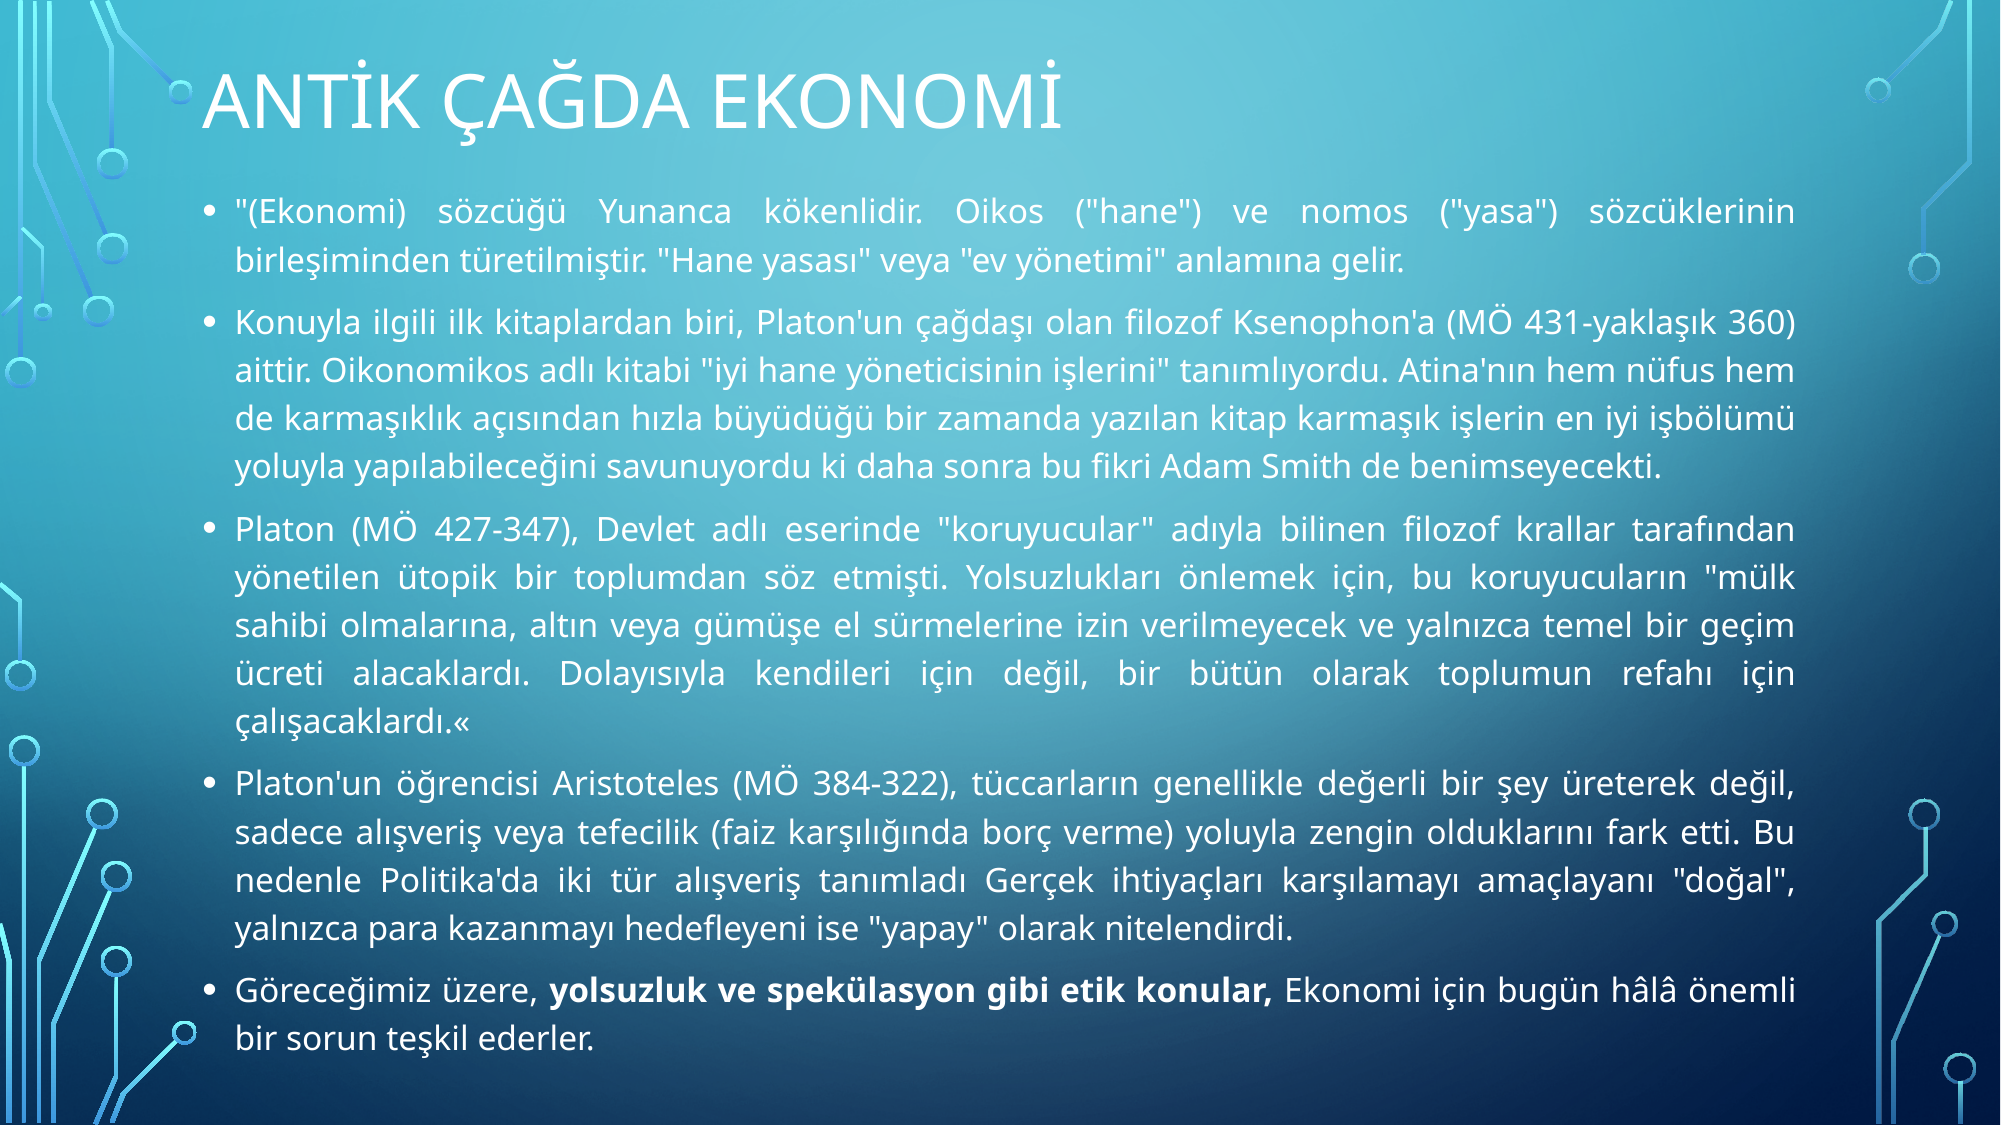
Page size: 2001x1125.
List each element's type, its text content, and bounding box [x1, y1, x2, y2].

title ANTİK ÇAĞDA ekonomi [187, 34, 1813, 174]
list "(Ekonomi) sözcüğü Yunanca kökenlidir. Oikos ("hane") ve nomos ("yasa") sözcüklerinin birleşiminden türetilmiştir. "Hane yasası" veya "ev yönetimi" anlamına gelir. Konuyla ilgili ilk kitaplardan biri, Platon'un çağdaşı olan filozof Ksenophon'a (MÖ 431-yaklaşık 360) aittir. Oikonomikos adlı kitabi "iyi hane yöneticisinin işlerini" tanımlıyordu. Atina'nın hem nüfus hem de karmaşıklık açısından hızla büyüdüğü bir zamanda yazılan kitap karmaşık işlerin en iyi işbölümü yoluyla yapılabileceğini savunuyordu ki daha sonra bu fikri Adam Smith de benimseyecekti. Platon (MÖ 427-347), Devlet adlı eserinde "koruyucular" adıyla bilinen filozof krallar tarafından yönetilen ütopik bir toplumdan söz etmişti. Yolsuzlukları önlemek için, bu koruyucuların "mülk sahibi olmalarına, altın veya gümüşe el sürmelerine izin verilmeyecek ve yalnızca temel bir geçim ücreti alacaklardı. Dolayısıyla kendileri için değil, bir bütün olarak toplumun refahı için çalışacaklardı.« Platon'un öğrencisi Aristoteles (MÖ 384-322), tüccarların genellikle değerli bir şey üreterek değil, sadece alışveriş veya tefecilik (faiz karşılığında borç verme) yoluyla zengin olduklarını fark etti. Bu nedenle Politika'da iki tür alışveriş tanımladı Gerçek ihtiyaçları karşılamayı amaçlayanı "doğal", yalnızca para kazanmayı hedefleyeni ise "yapay" olarak nitelendirdi. Göreceğimiz üzere, yolsuzluk ve spekülasyon gibi etik konular, Ekonomi için bugün hâlâ önemli bir sorun teşkil ederler. [187, 174, 1813, 1091]
